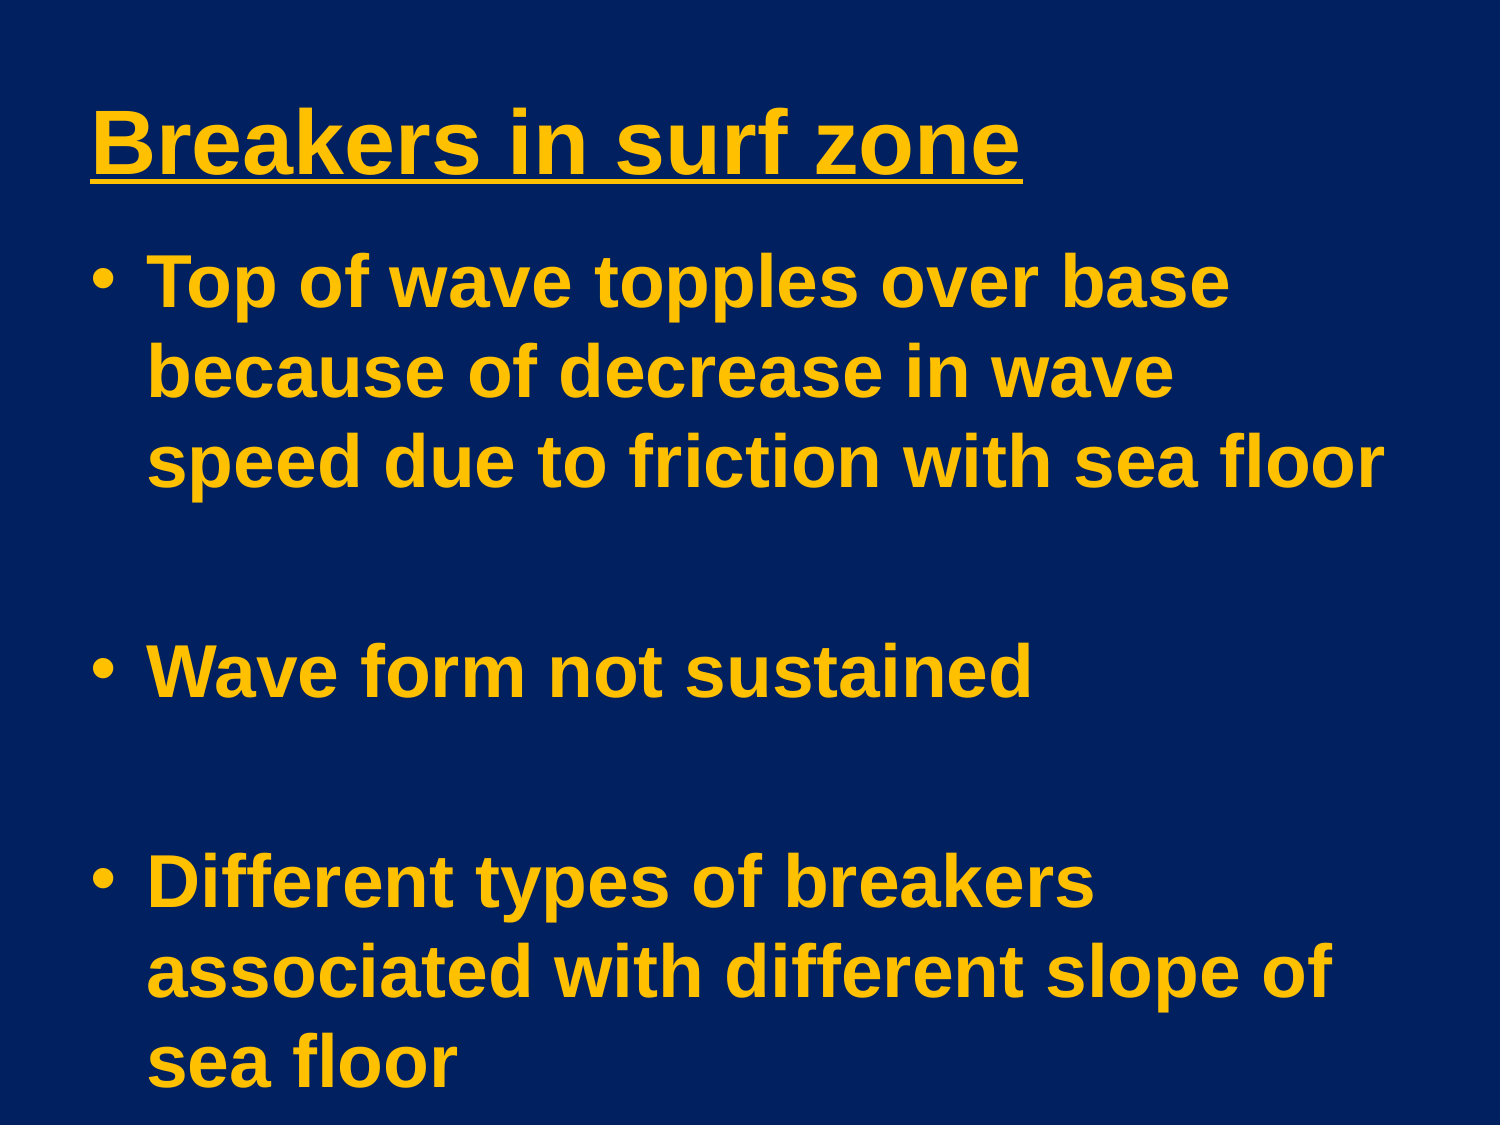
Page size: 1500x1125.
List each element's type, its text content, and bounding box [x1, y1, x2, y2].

title Breakers in surf zone [75, 62, 1425, 213]
list Top of wave topples over base because of decrease in wave speed due to friction with sea floor Wave form not sustained Different types of breakers associated with different slope of sea floor [75, 224, 1425, 1038]
